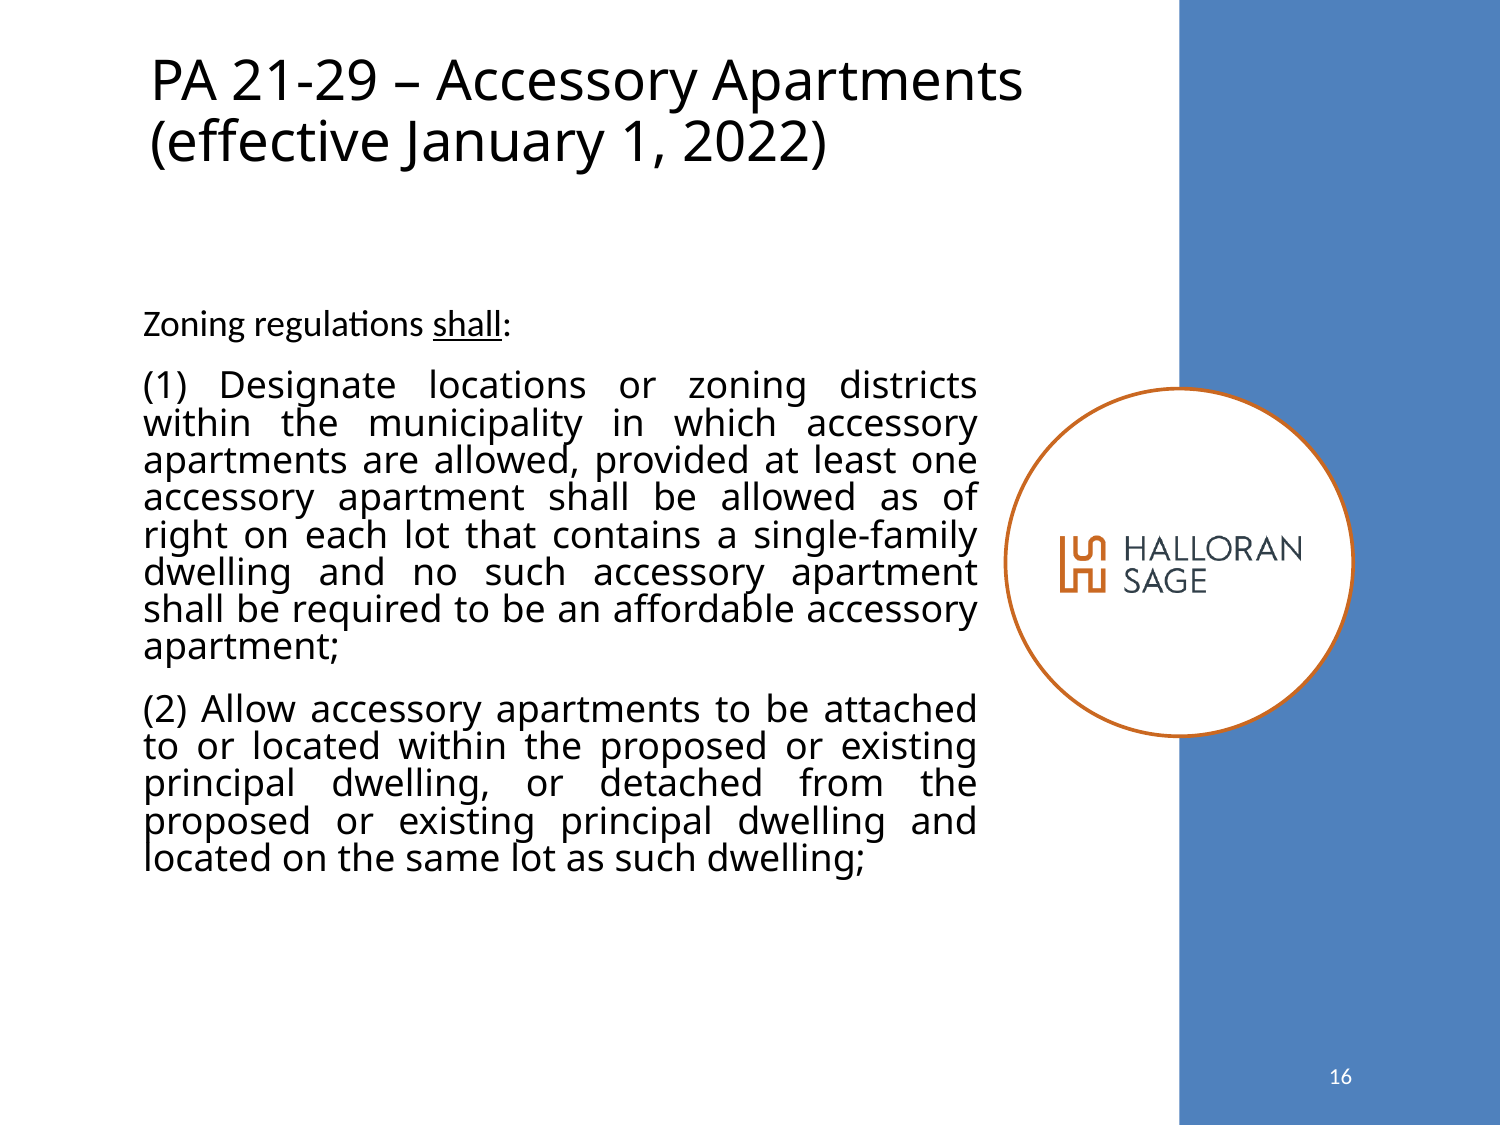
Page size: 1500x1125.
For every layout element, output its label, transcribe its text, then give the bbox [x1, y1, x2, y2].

slide_number 16 [1242, 1052, 1368, 1098]
list Zoning regulations shall: (1) Designate locations or zoning districts within the municipality in which accessory apartments are allowed, provided at least one accessory apartment shall be allowed as of right on each lot that contains a single-family dwelling and no such accessory apartment shall be required to be an affordable accessory apartment; (2) Allow accessory apartments to be attached to or located within the proposed or existing principal dwelling, or detached from the proposed or existing principal dwelling and located on the same lot as such dwelling; [128, 237, 994, 1030]
text_box [1178, 0, 1500, 1125]
text_box [1004, 387, 1355, 738]
title PA 21-29 – Accessory Apartments (effective January 1, 2022) [135, 31, 1055, 195]
picture [1060, 535, 1301, 593]
